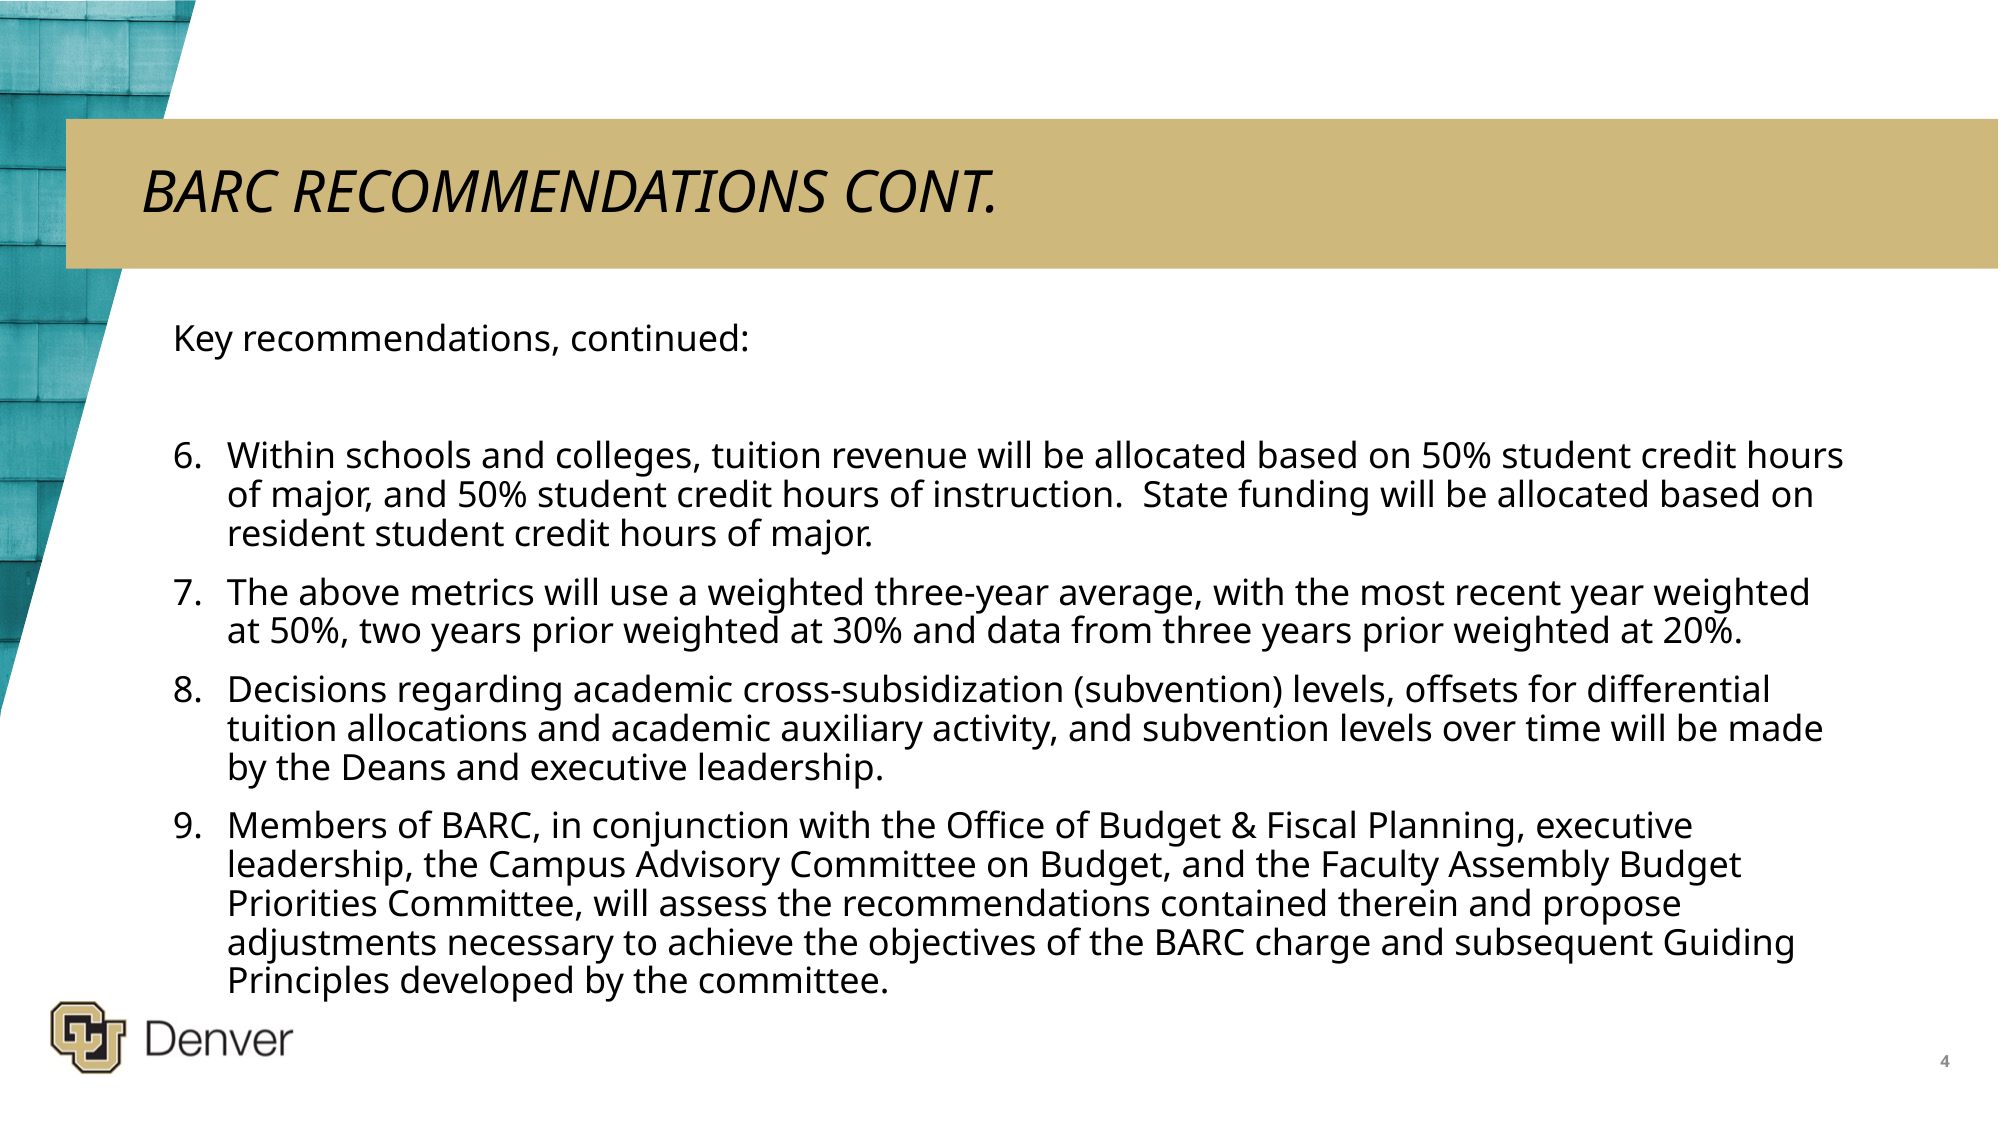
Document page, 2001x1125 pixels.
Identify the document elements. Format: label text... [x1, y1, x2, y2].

picture [0, 0, 196, 718]
slide_number 4 [1822, 999, 1950, 1075]
list Key recommendations, continued: Within schools and colleges, tuition revenue will be allocated based on 50% student credit hours of major, and 50% student credit hours of instruction. State funding will be allocated based on resident student credit hours of major. The above metrics will use a weighted three-year average, with the most recent year weighted at 50%, two years prior weighted at 30% and data from three years prior weighted at 20%. Decisions regarding academic cross-subsidization (subvention) levels, offsets for differential tuition allocations and academic auxiliary activity, and subvention levels over time will be made by the Deans and executive leadership. Members of BARC, in conjunction with the Office of Budget & Fiscal Planning, executive leadership, the Campus Advisory Committee on Budget, and the Faculty Assembly Budget Priorities Committee, will assess the recommendations contained therein and propose adjustments necessary to achieve the objectives of the BARC charge and subsequent Guiding Principles developed by the committee. [137, 312, 1863, 1021]
picture [50, 1001, 296, 1077]
title BARC RECOMMENDATIONS CONT. [66, 118, 1998, 269]
